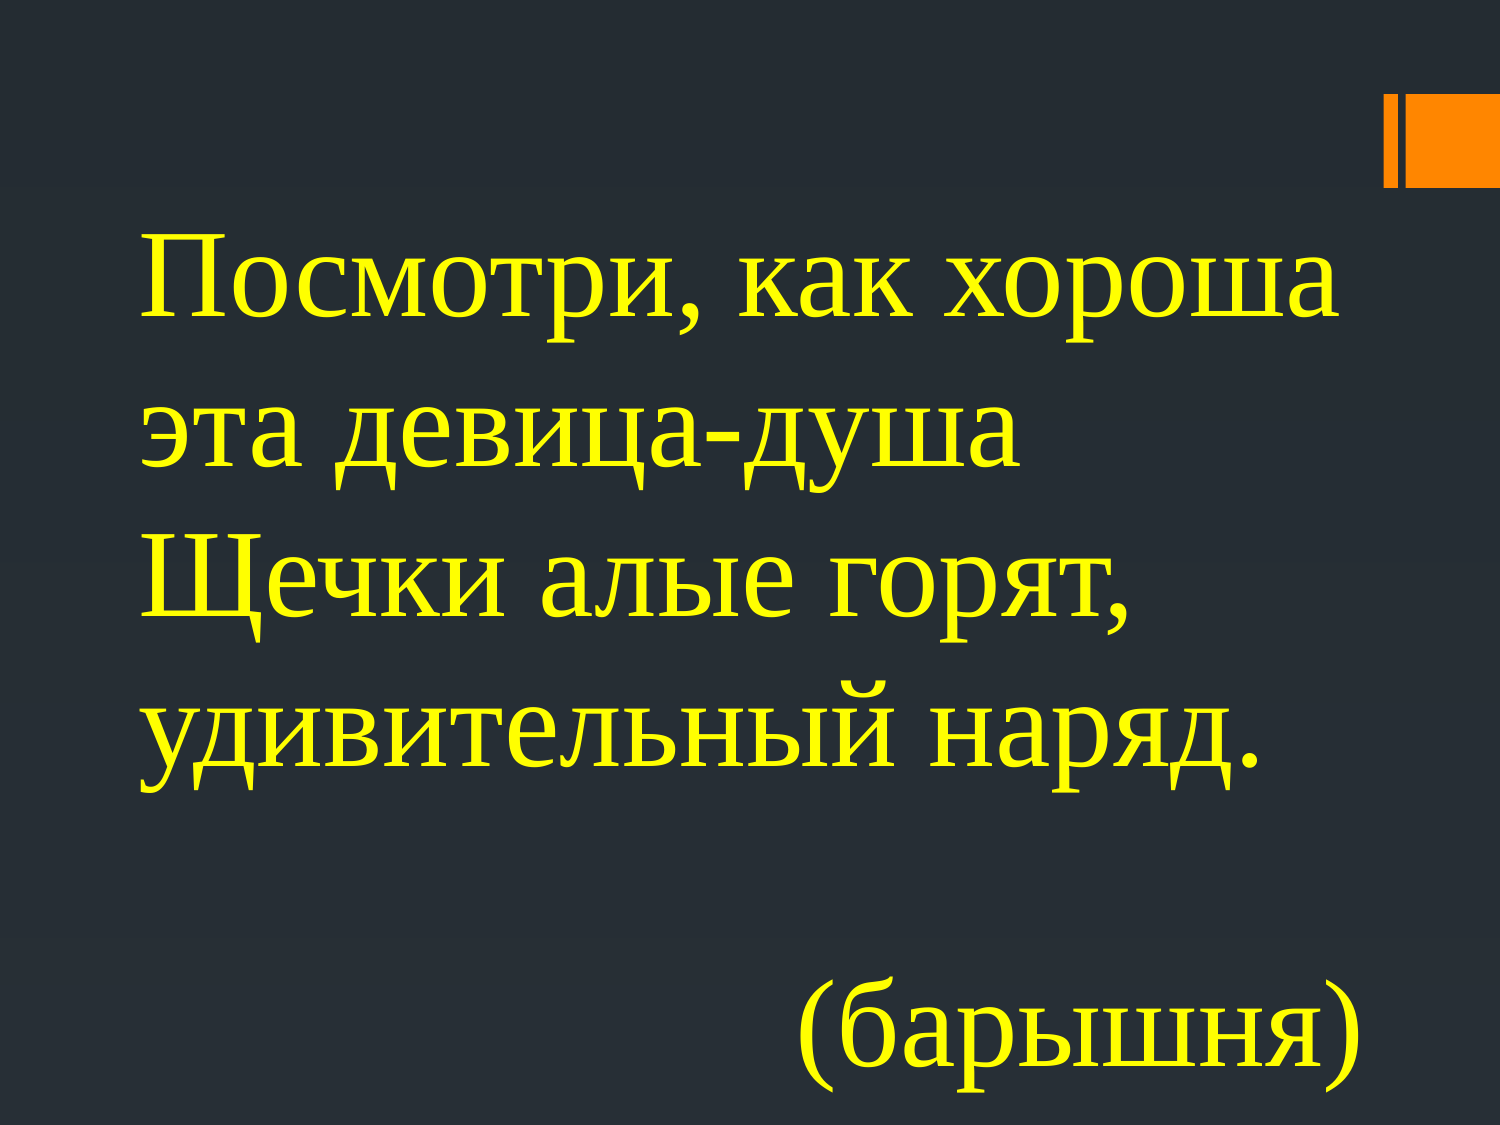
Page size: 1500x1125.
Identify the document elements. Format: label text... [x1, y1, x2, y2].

text_box Посмотри, как хороша эта девица-душа Щечки алые горят, удивительный наряд. (барышня) [123, 184, 1388, 1125]
